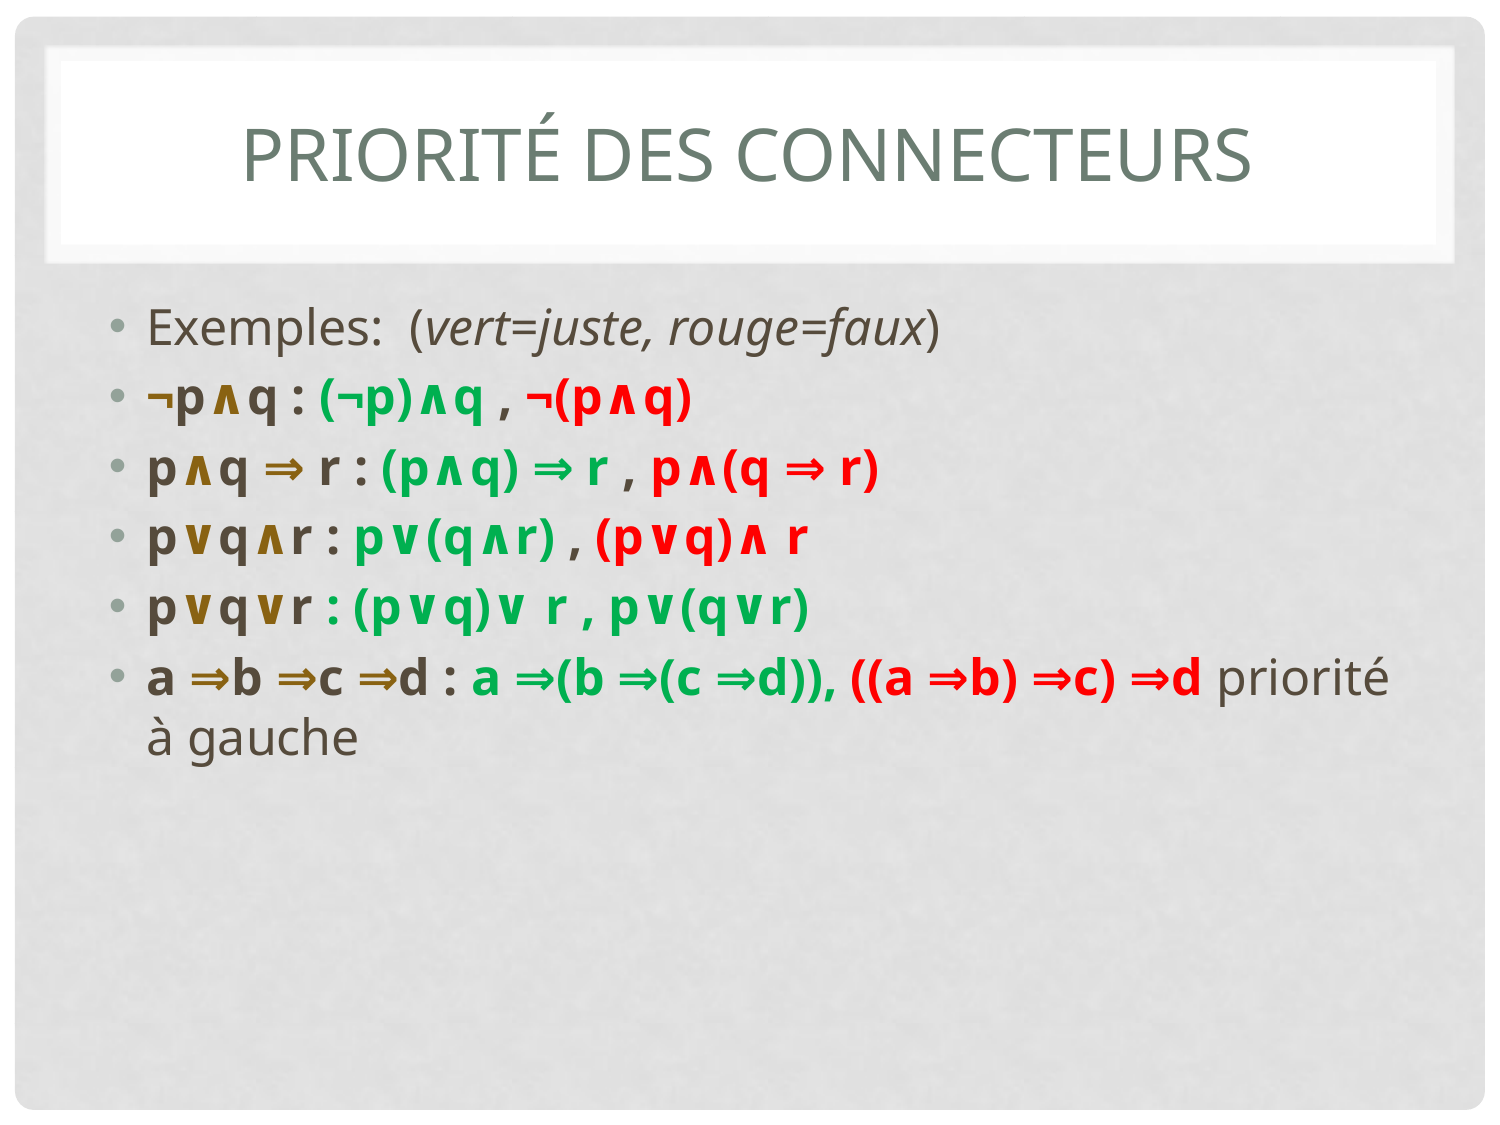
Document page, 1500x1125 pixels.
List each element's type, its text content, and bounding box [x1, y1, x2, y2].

title Priorité des connecteurs [69, 66, 1425, 238]
list Exemples: (vert=juste, rouge=faux) ¬p∧q : (¬p)∧q , ¬(p∧q) p∧q ⇒ r : (p∧q) ⇒ r , p∧(q ⇒ r) p∨q∧r : p∨(q∧r) , (p∨q)∧ r p∨q∨r : (p∨q)∨ r , p∨(q∨r) a ⇒b ⇒c ⇒d : a ⇒(b ⇒(c ⇒d)), ((a ⇒b) ⇒c) ⇒d priorité à gauche [75, 287, 1425, 1005]
